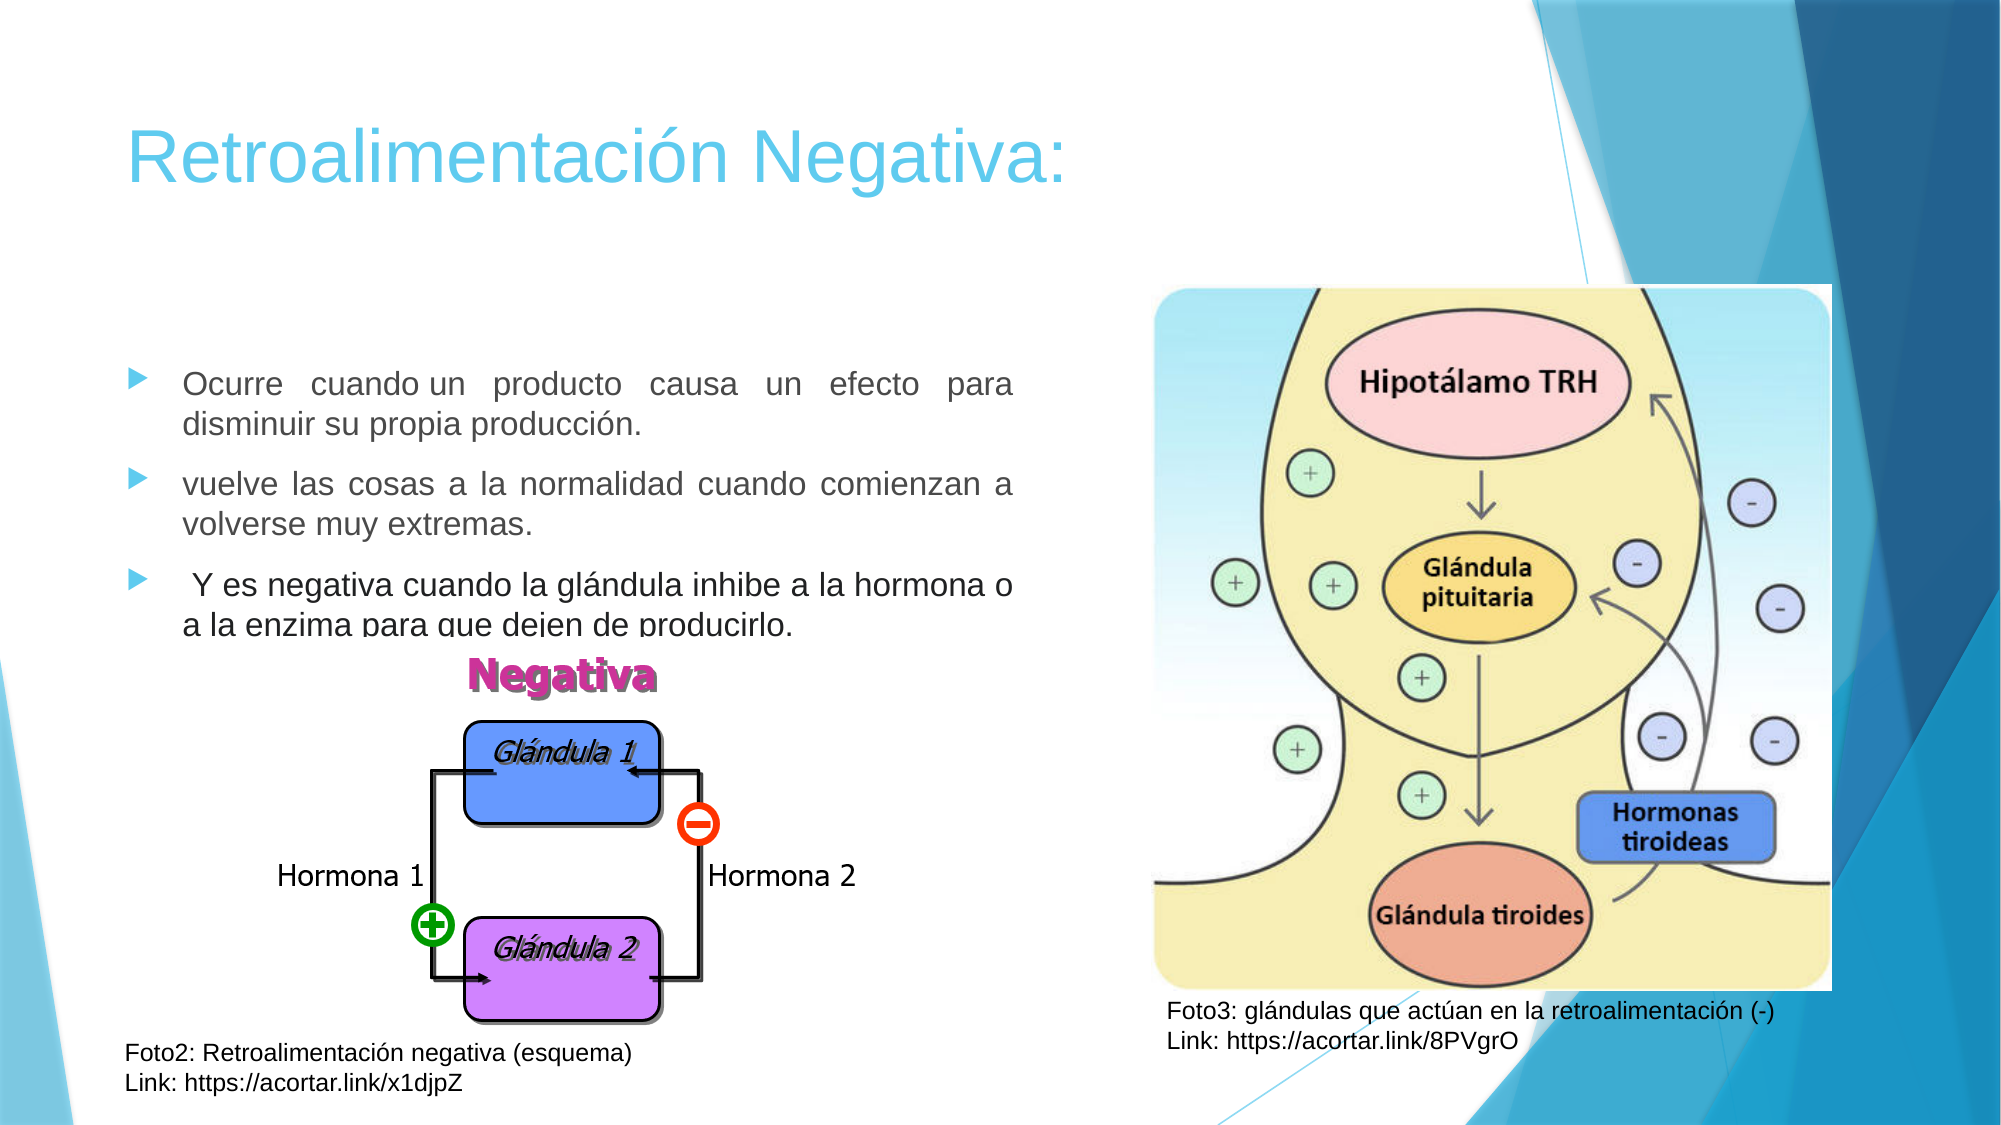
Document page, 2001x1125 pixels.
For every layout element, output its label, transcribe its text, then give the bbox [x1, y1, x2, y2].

picture [265, 637, 876, 1044]
list Ocurre cuando un producto causa un efecto para disminuir su propia producción. vuelve las cosas a la normalidad cuando comienzan a volverse muy extremas. Y es negativa cuando la glándula inhibe a la hormona o a la enzima para que dejen de producirlo. [111, 354, 1030, 992]
title Retroalimentación Negativa: [111, 99, 1522, 317]
text_box Foto3: glándulas que actúan en la retroalimentación (-) Link: https://acortar.link/8PVgrO [1151, 987, 2000, 1062]
picture [1151, 284, 1832, 992]
text_box Foto2: Retroalimentación negativa (esquema) Link: https://acortar.link/x1djpZ [109, 1028, 1014, 1104]
